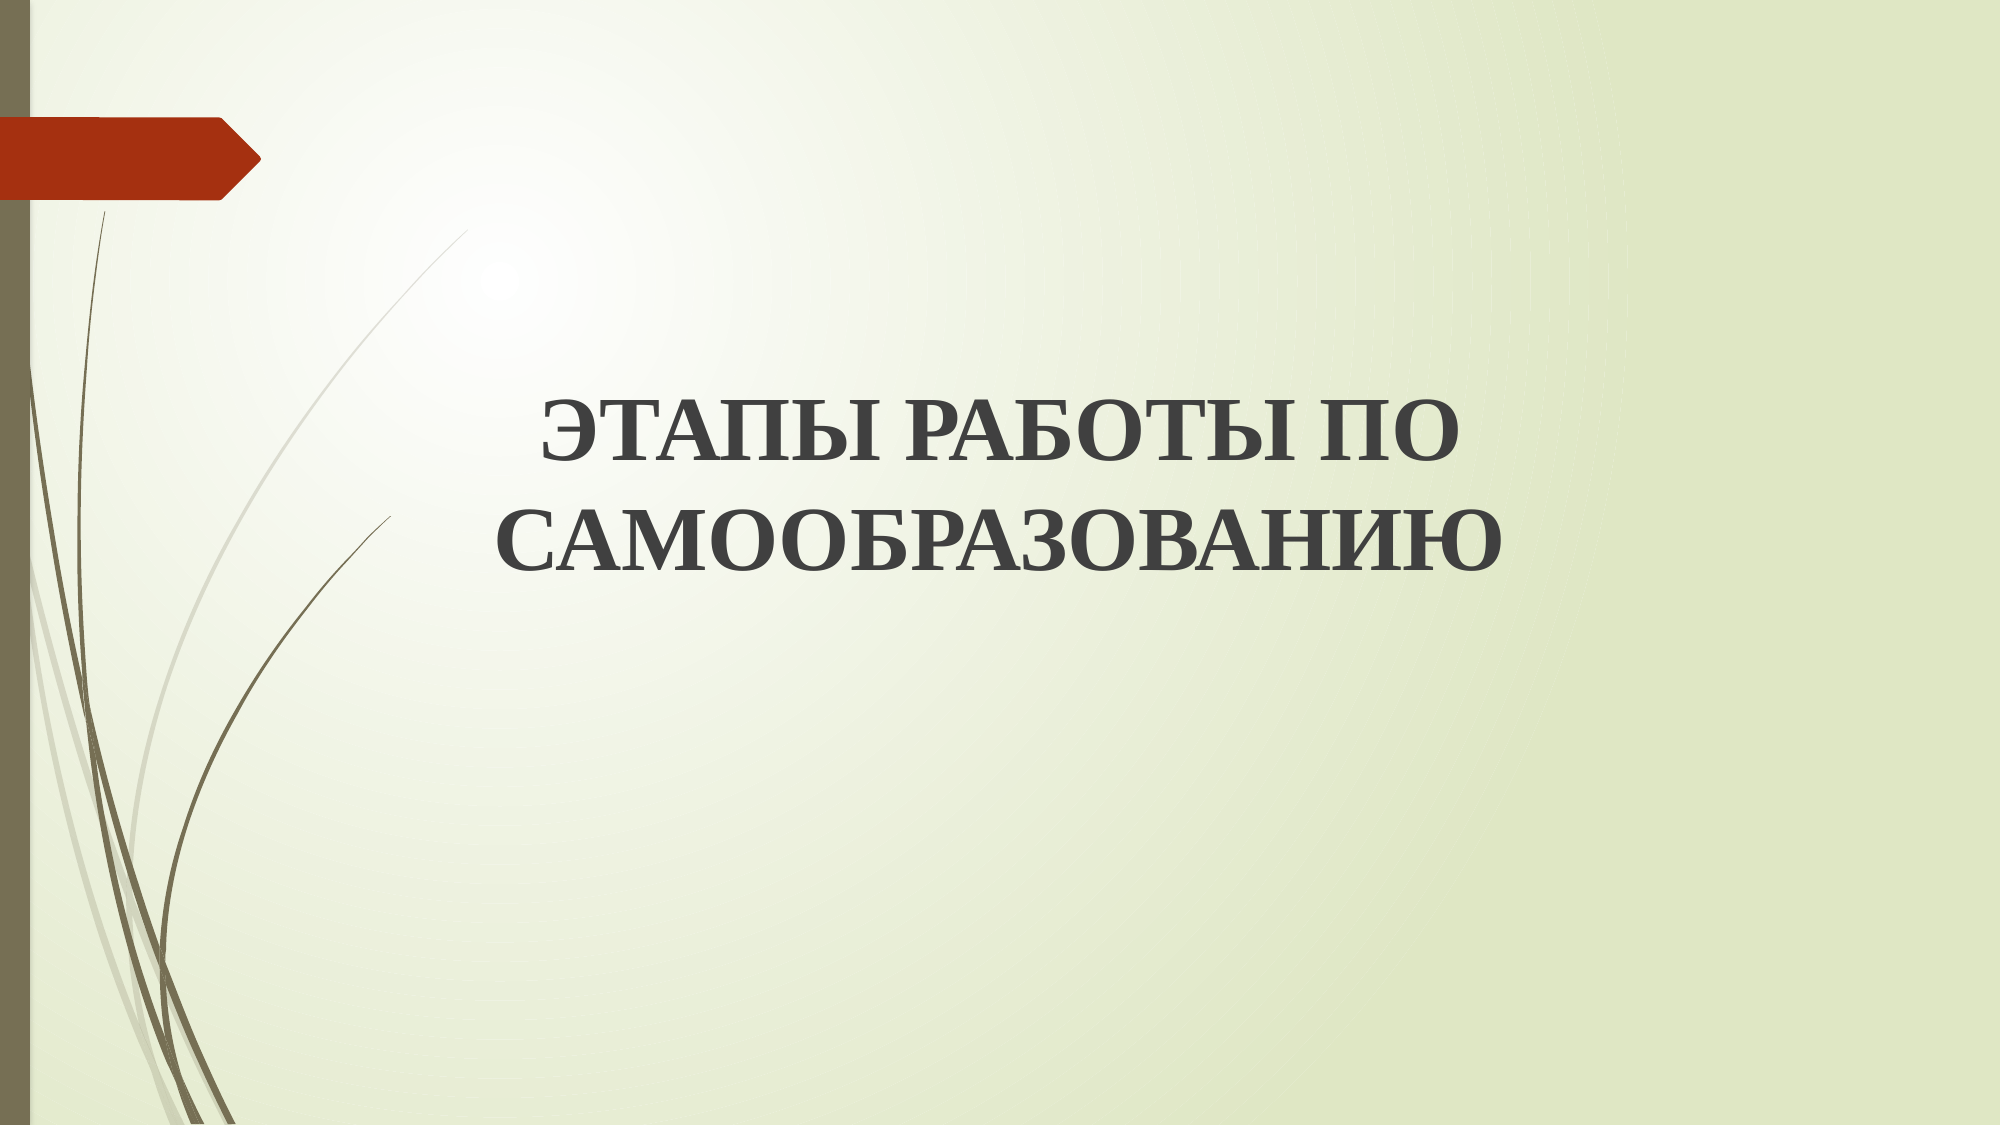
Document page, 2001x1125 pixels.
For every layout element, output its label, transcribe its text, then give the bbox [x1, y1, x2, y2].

list ЭТАПЫ РАБОТЫ ПО САМООБРАЗОВАНИЮ [137, 361, 1863, 1075]
